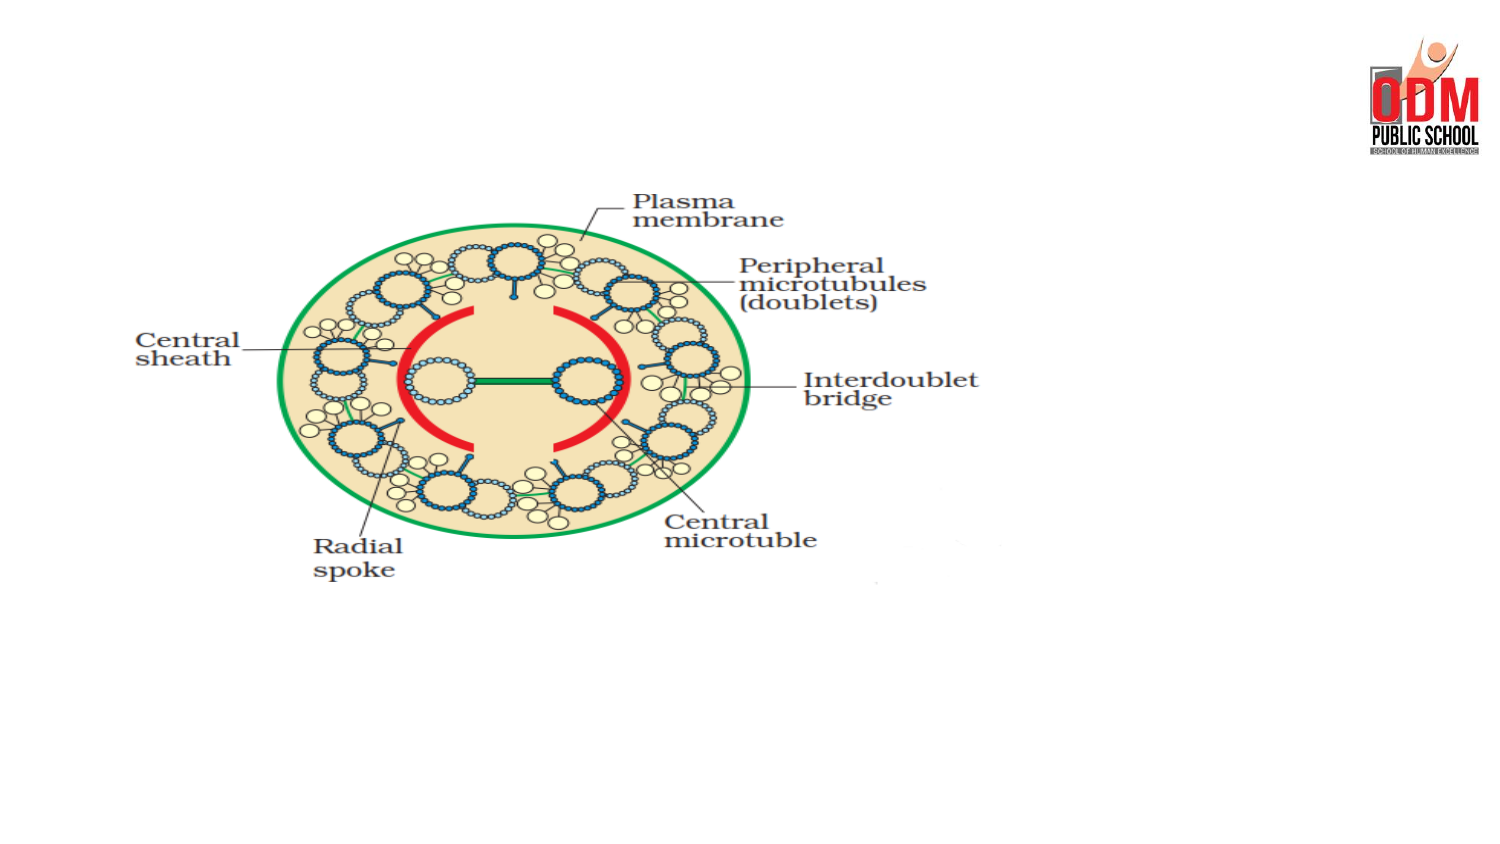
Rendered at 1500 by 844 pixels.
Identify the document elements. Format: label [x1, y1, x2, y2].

picture [1347, 21, 1500, 174]
picture [120, 178, 1002, 587]
